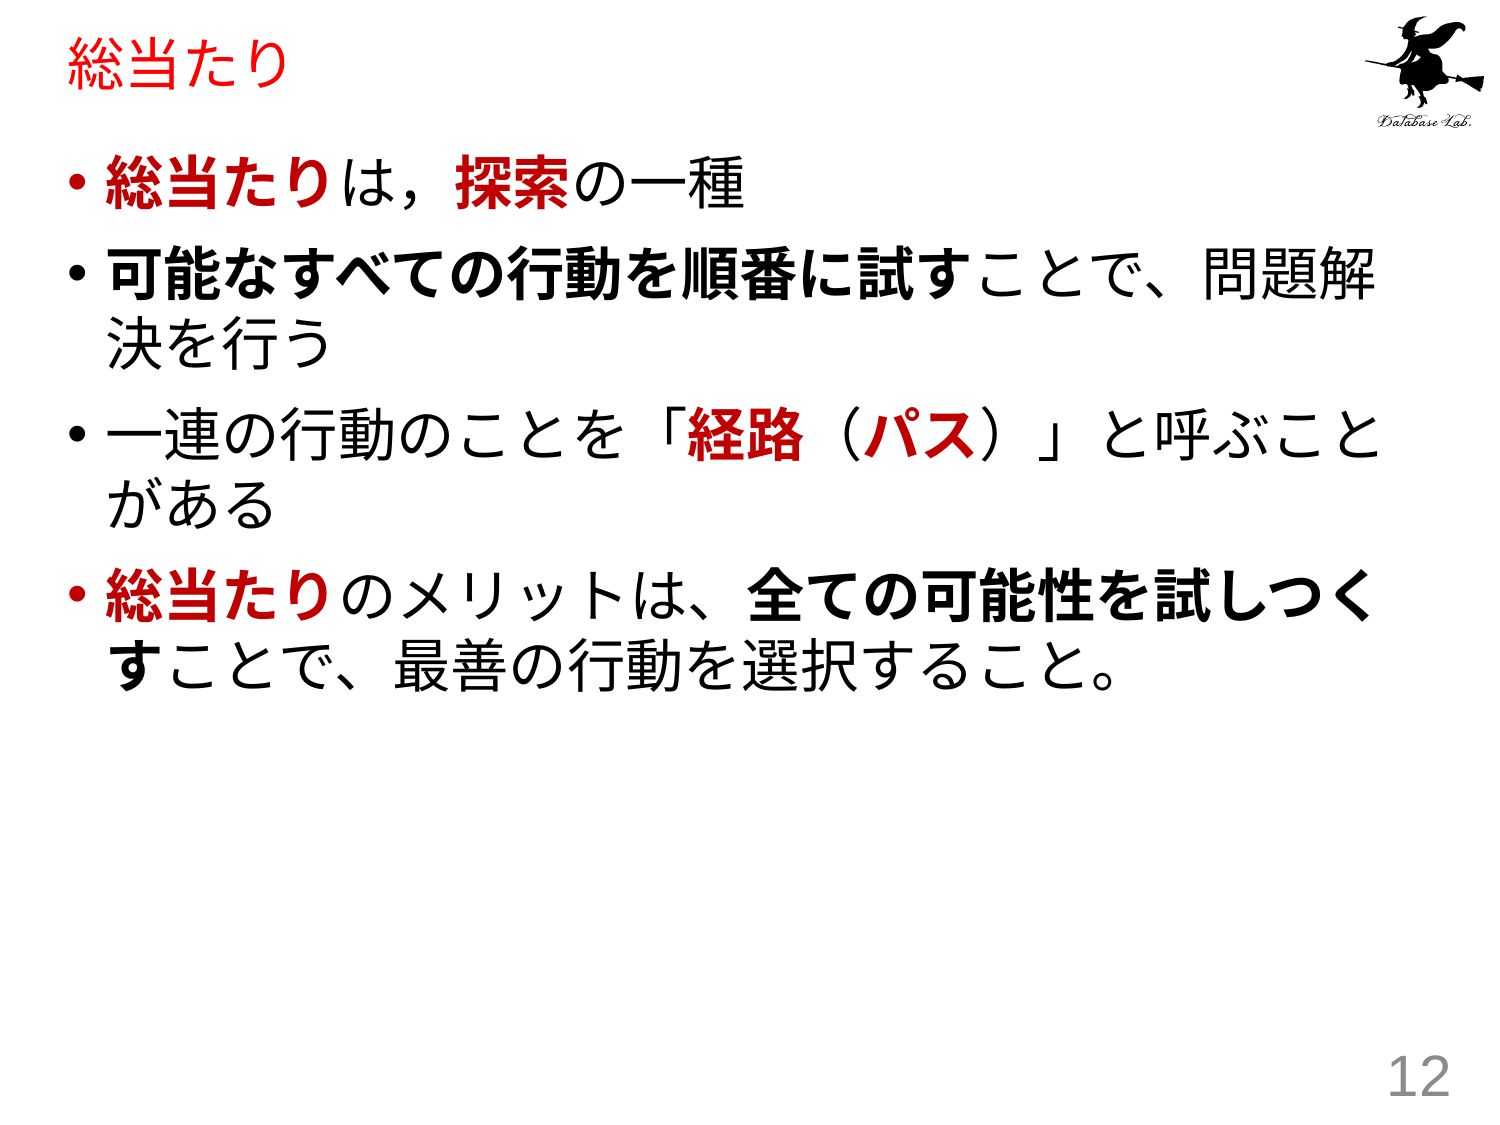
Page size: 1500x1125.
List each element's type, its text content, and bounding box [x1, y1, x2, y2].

list 総当たりは，探索の一種 可能なすべての行動を順番に試すことで、問題解決を行う 一連の行動のことを「経路（パス）」と呼ぶことがある 総当たりのメリットは、全ての可能性を試しつくすことで、最善の行動を選択すること。 [52, 138, 1441, 1014]
title 総当たり [52, 28, 1441, 106]
slide_number 12 [1129, 1042, 1467, 1103]
picture [1362, 14, 1486, 130]
